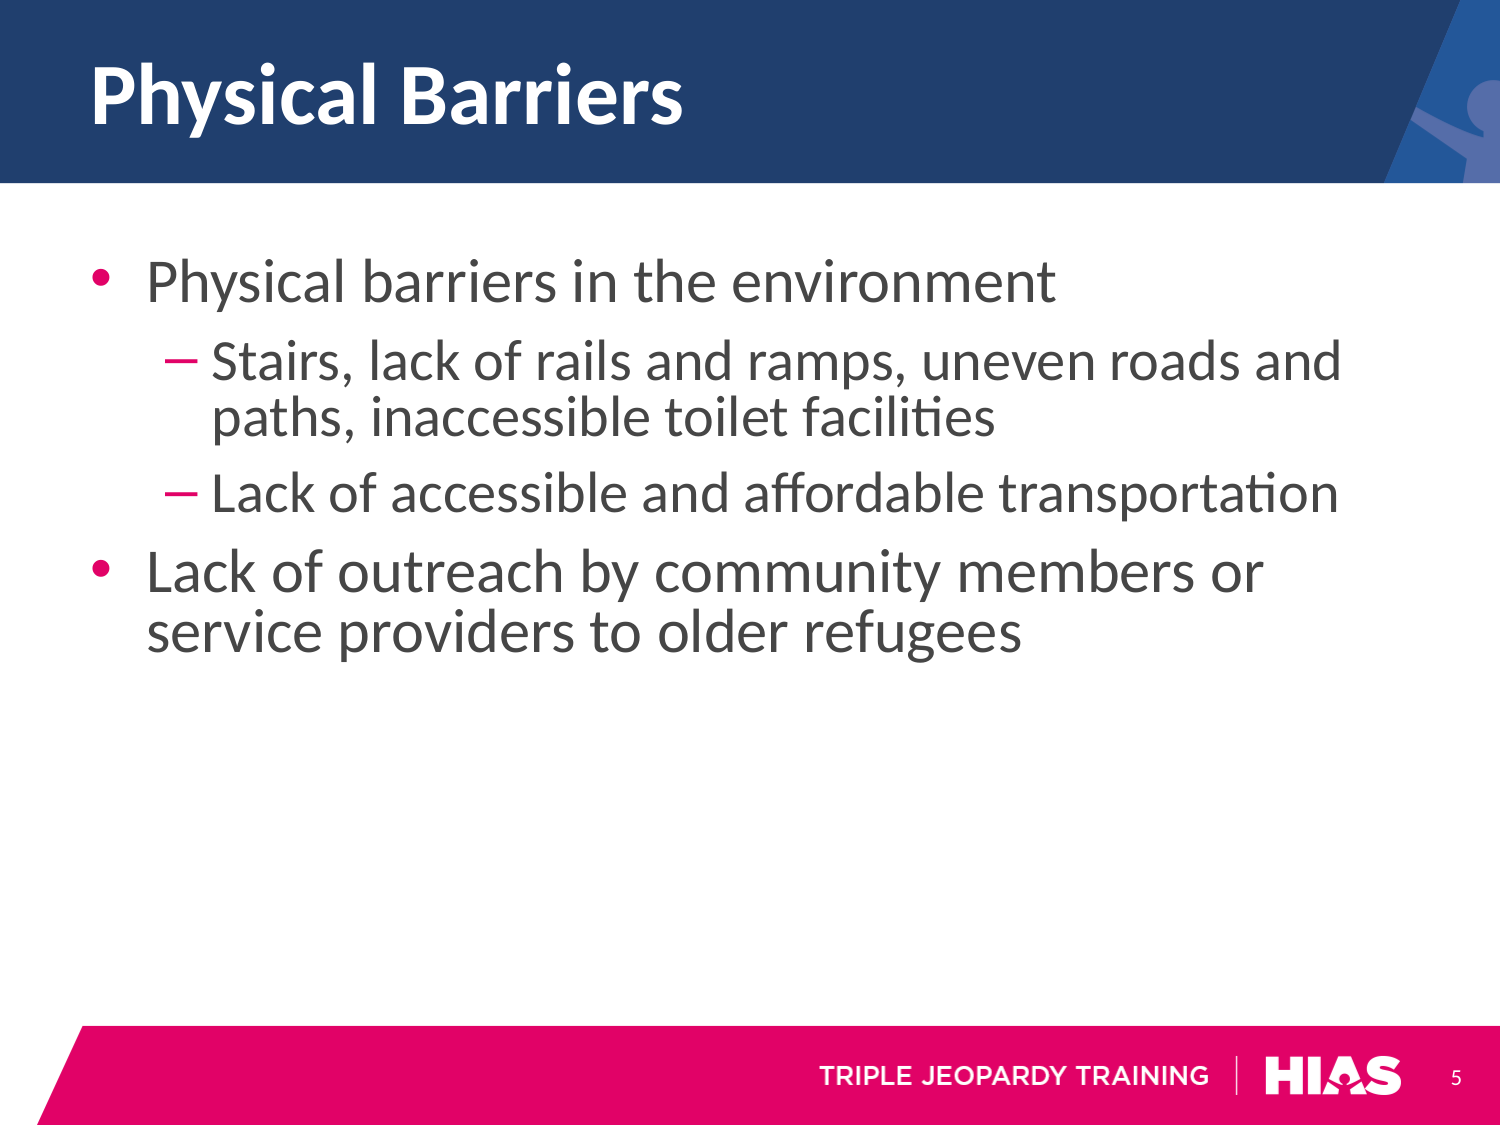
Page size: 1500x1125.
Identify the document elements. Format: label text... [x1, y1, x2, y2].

title Physical Barriers [75, 0, 1425, 180]
picture [0, 0, 1500, 1125]
list Physical barriers in the environment Stairs, lack of rails and ramps, uneven roads and paths, inaccessible toilet facilities Lack of accessible and affordable transportation Lack of outreach by community members or service providers to older refugees [75, 247, 1425, 713]
